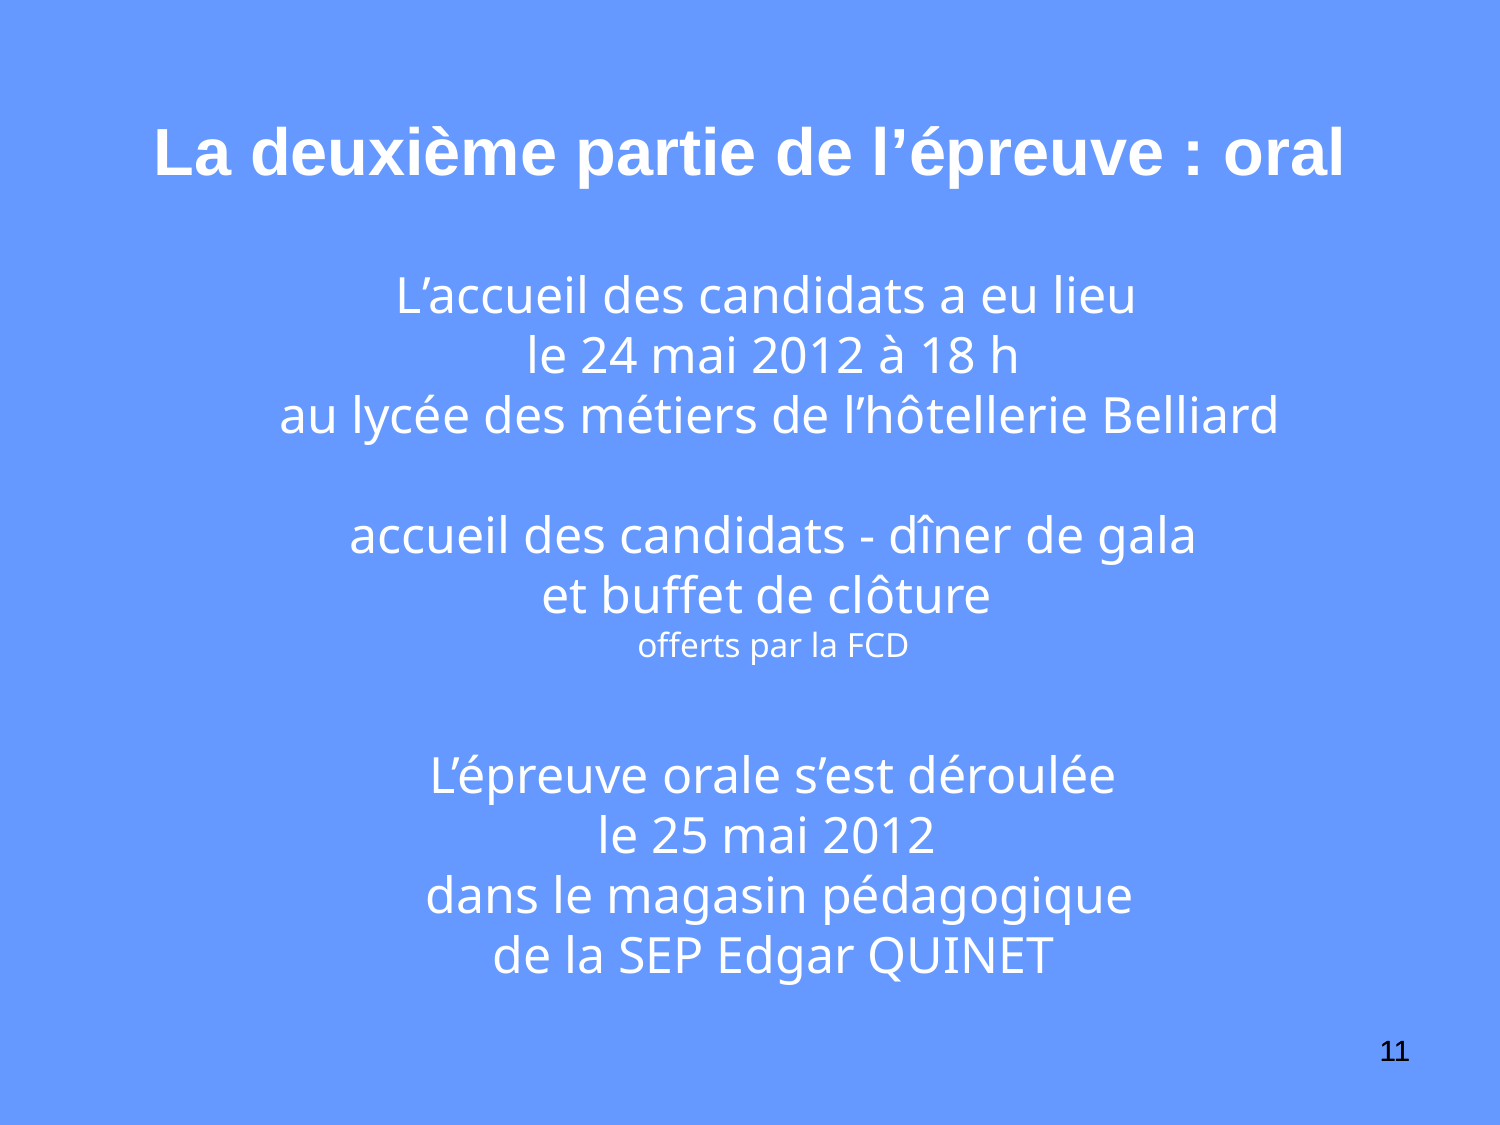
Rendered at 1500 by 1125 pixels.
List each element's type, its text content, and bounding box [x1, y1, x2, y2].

text_box 11 [1074, 1024, 1425, 1103]
text_box La deuxième partie de l’épreuve : oral [100, 54, 1400, 243]
text_box L’accueil des candidats a eu lieu le 24 mai 2012 à 18 h au lycée des métiers de l’hôtellerie Belliard accueil des candidats - dîner de gala et buffet de clôture offerts par la FCD L’épreuve orale s’est déroulée le 25 mai 2012 dans le magasin pédagogique de la SEP Edgar QUINET [135, 196, 1412, 1051]
